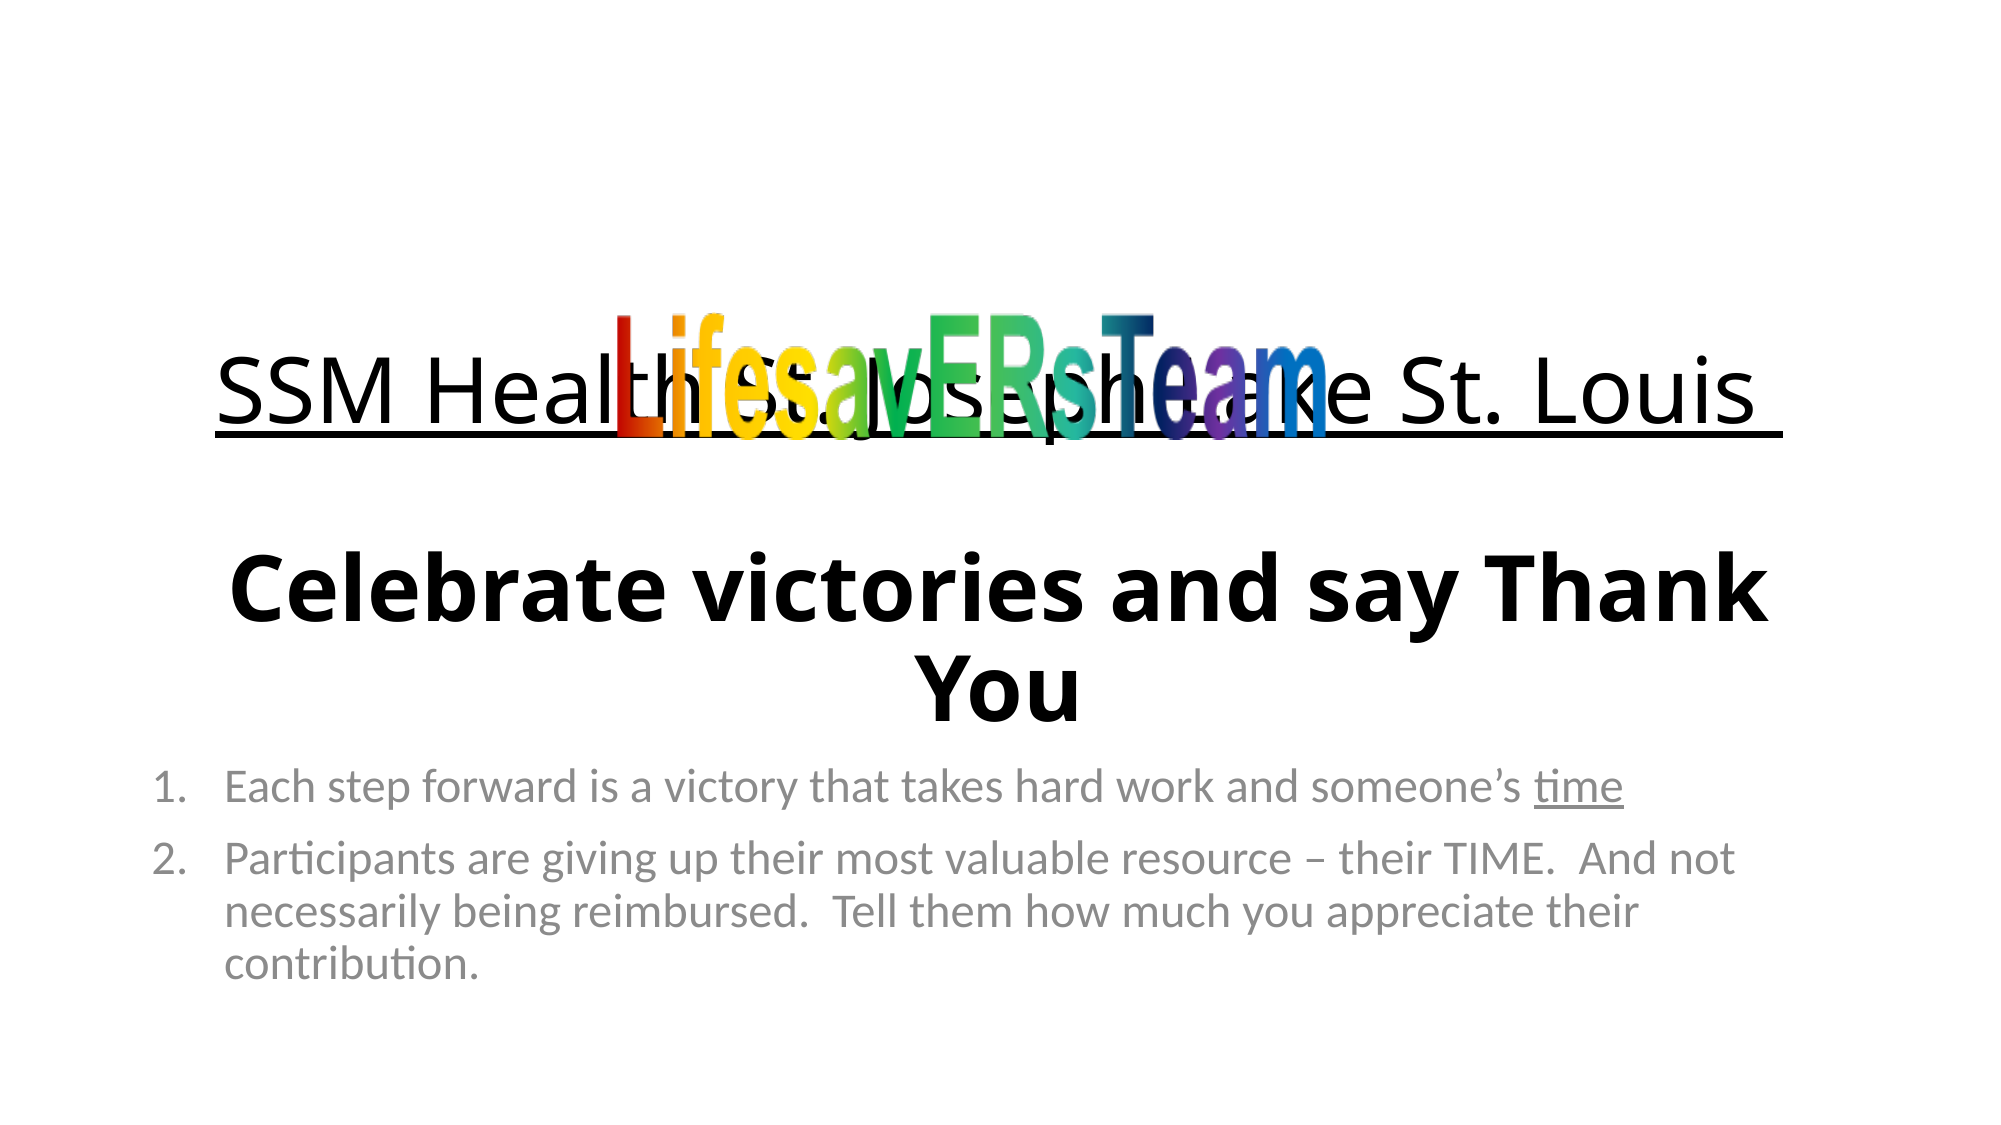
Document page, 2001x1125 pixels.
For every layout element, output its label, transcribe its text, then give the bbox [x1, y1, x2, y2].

picture [616, 312, 1326, 440]
title SSM Health St. Joseph Lake St. Louis Celebrate victories and say Thank You [136, 280, 1862, 749]
list Each step forward is a victory that takes hard work and someone’s time Participants are giving up their most valuable resource – their TIME. And not necessarily being reimbursed. Tell them how much you appreciate their contribution. [136, 752, 1862, 999]
